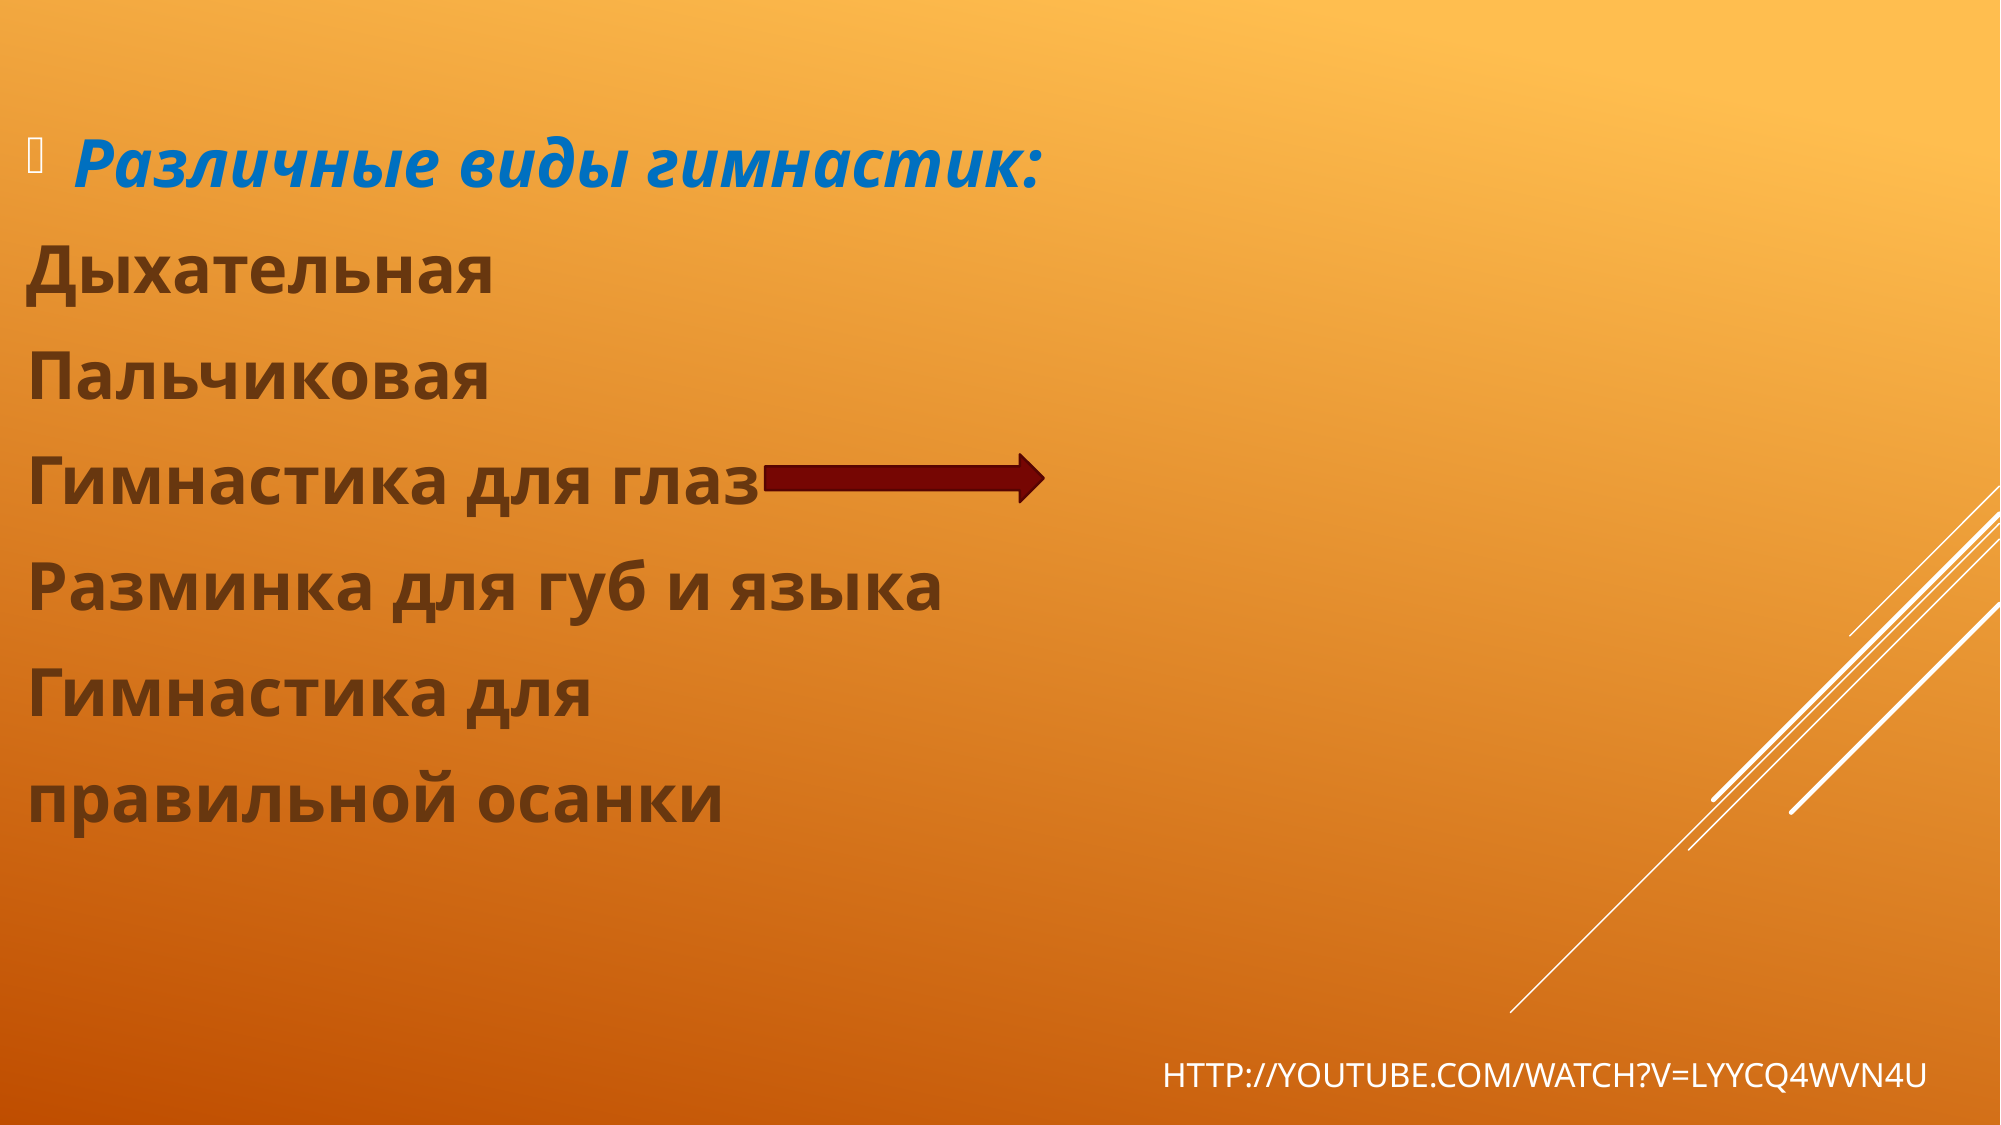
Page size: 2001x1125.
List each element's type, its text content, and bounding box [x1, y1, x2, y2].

title http://youtube.com/watch?v=LyYCQ4WVN4U [1147, 950, 2000, 1125]
list Различные виды гимнастик: Дыхательная Пальчиковая Гимнастика для глаз Разминка для губ и языка Гимнастика для правильной осанки [11, 215, 1520, 742]
text_box [763, 453, 1045, 504]
